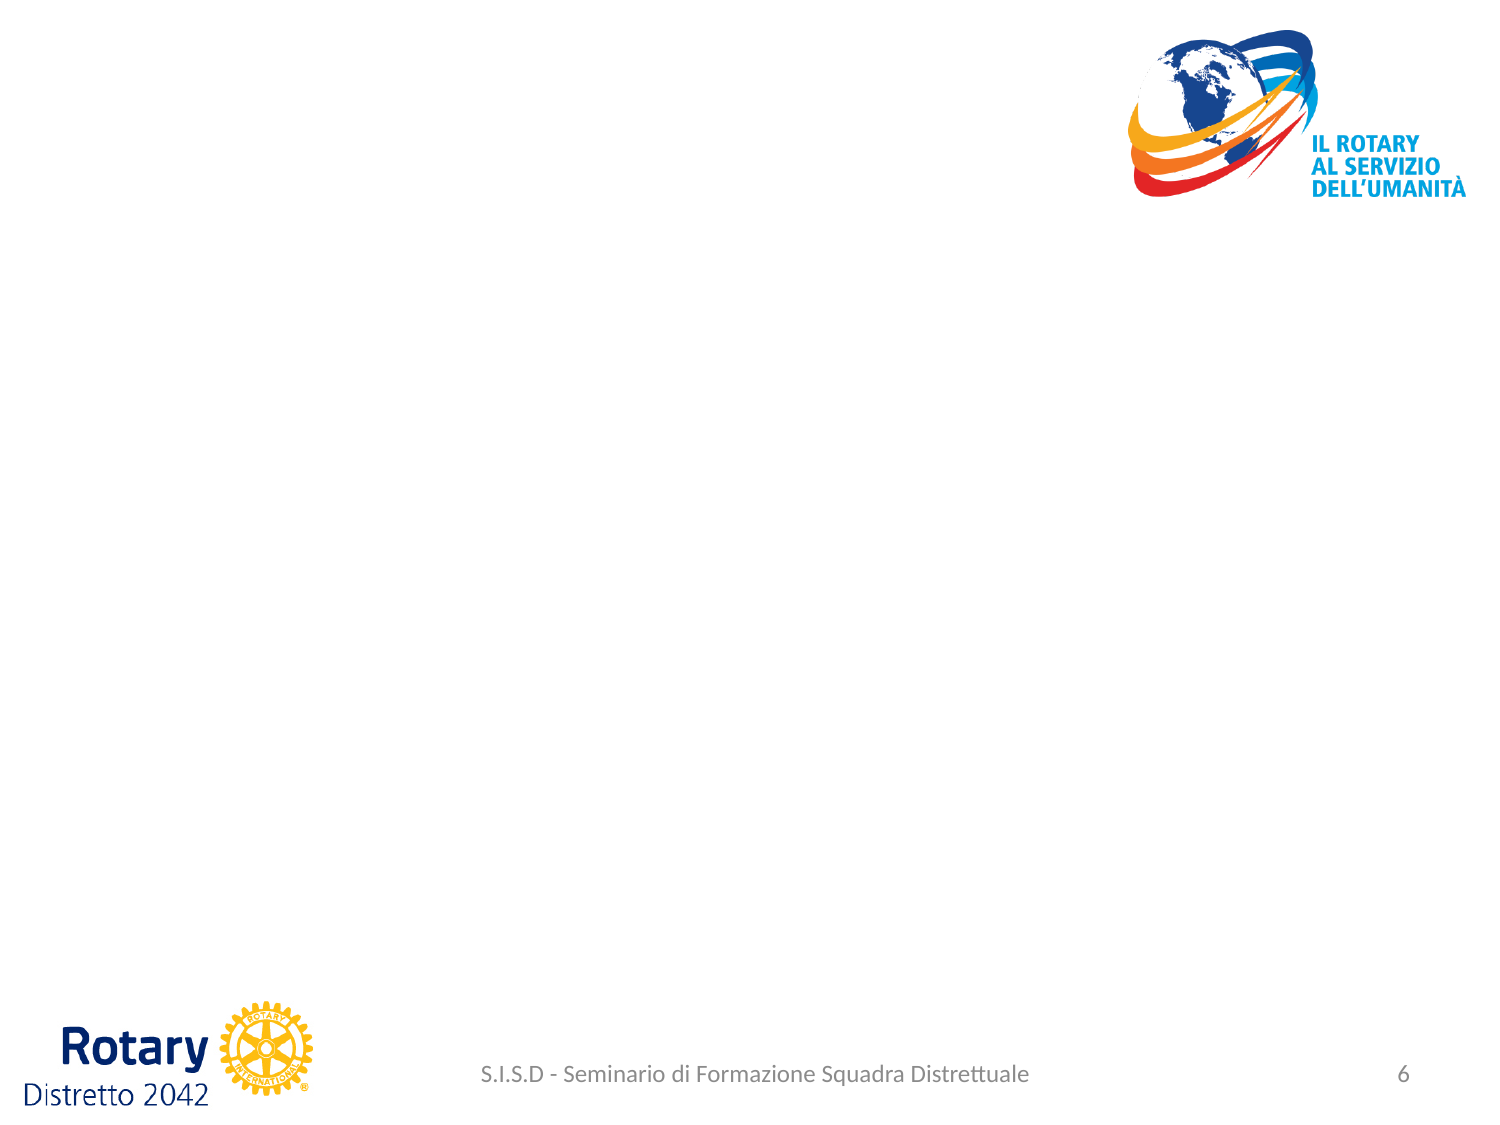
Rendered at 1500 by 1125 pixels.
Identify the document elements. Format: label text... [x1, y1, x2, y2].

picture [2, 987, 329, 1123]
picture [1128, 30, 1467, 197]
footer S.I.S.D - Seminario di Formazione Squadra Distrettuale [442, 1042, 1069, 1103]
slide_number 6 [1074, 1042, 1425, 1103]
